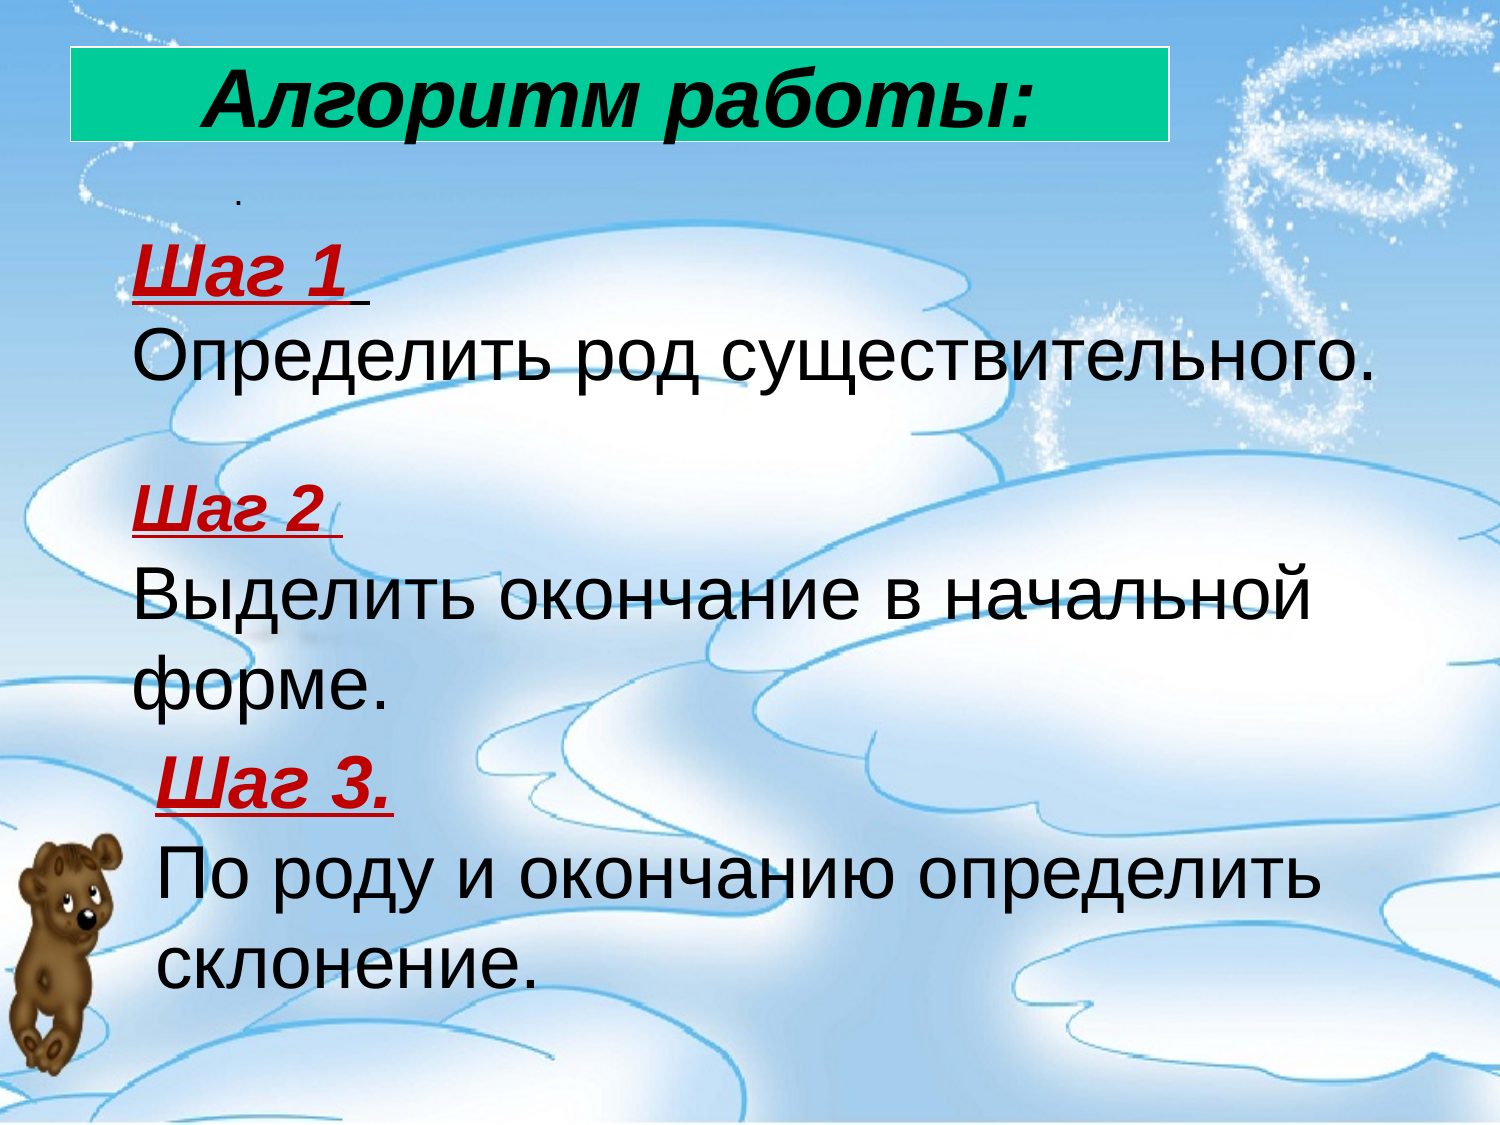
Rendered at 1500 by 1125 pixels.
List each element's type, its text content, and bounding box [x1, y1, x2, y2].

text_box Шаг 3. По роду и окончанию определить склонение. [140, 726, 1442, 1012]
text_box Алгоритм работы: [70, 46, 1169, 142]
text_box . [218, 160, 259, 221]
text_box Шаг 1 Определить род существительного. [117, 222, 1429, 575]
text_box Шаг 2 Выделить окончание в начальной форме. [117, 456, 1395, 732]
picture [0, 0, 1500, 1125]
